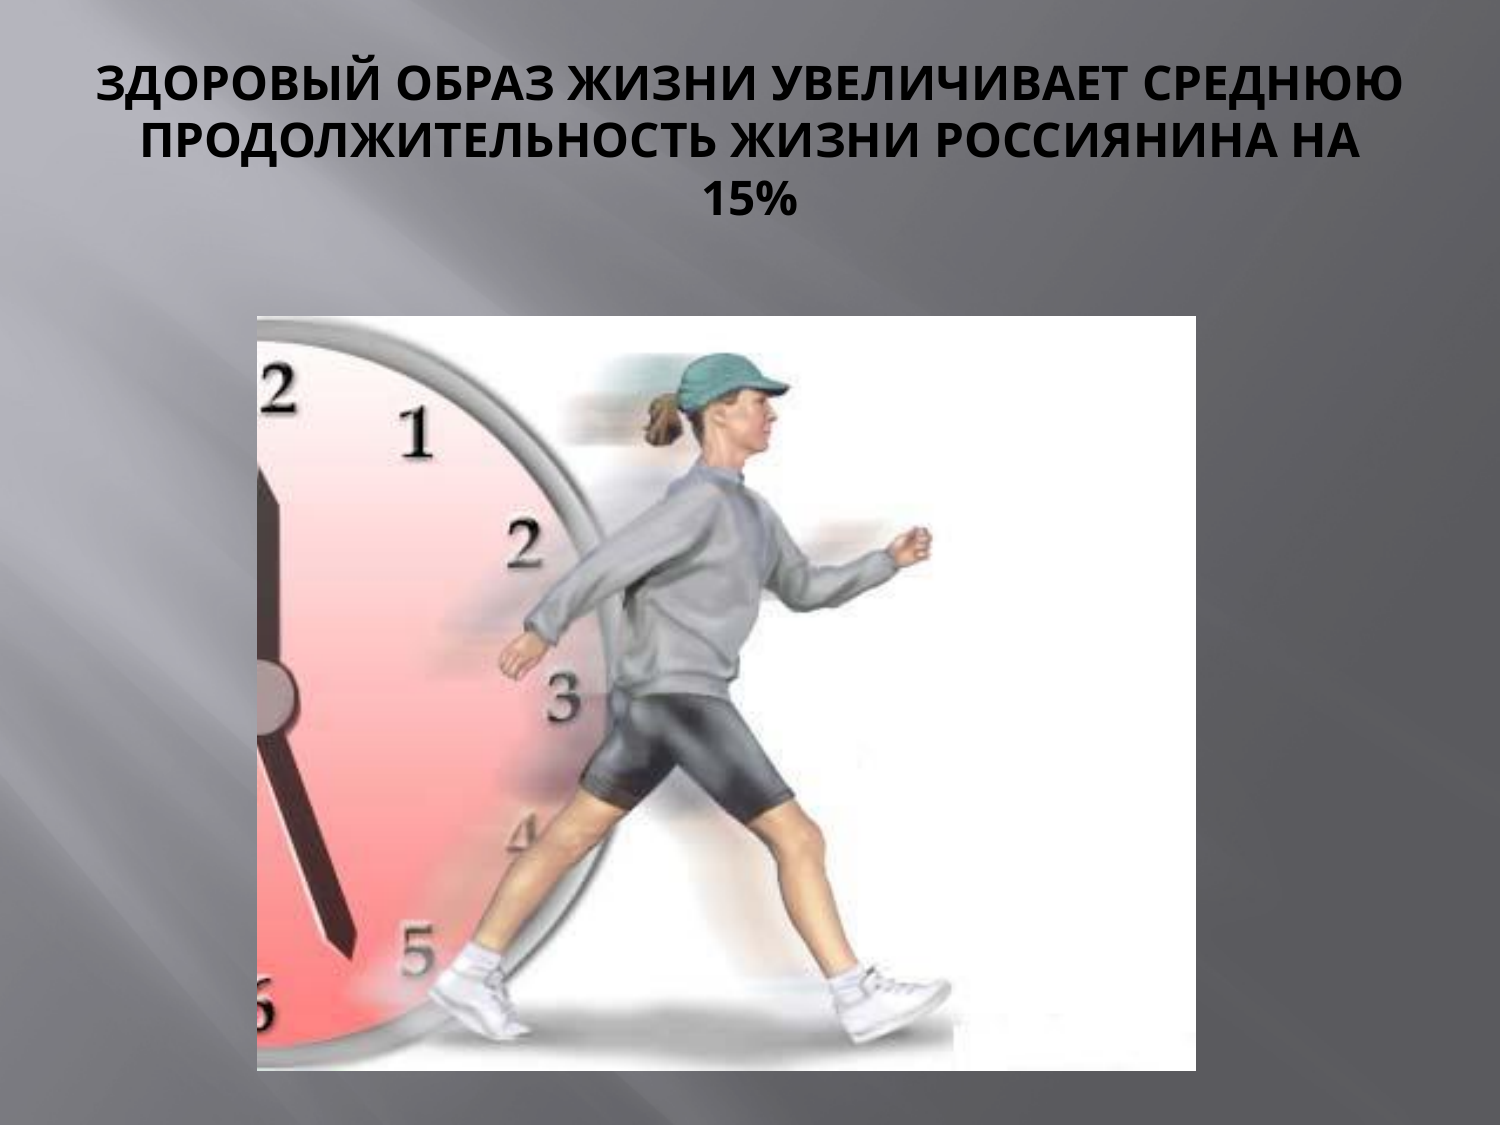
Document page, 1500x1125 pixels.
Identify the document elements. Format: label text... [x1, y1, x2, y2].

picture [257, 316, 1196, 1071]
title ЗДОРОВЫЙ ОБРАЗ ЖИЗНИ УВЕЛИЧИВАЕТ СРЕДНЮЮ ПРОДОЛЖИТЕЛЬНОСТЬ ЖИЗНИ РОССИЯНИНА НА 15% [75, 45, 1425, 233]
